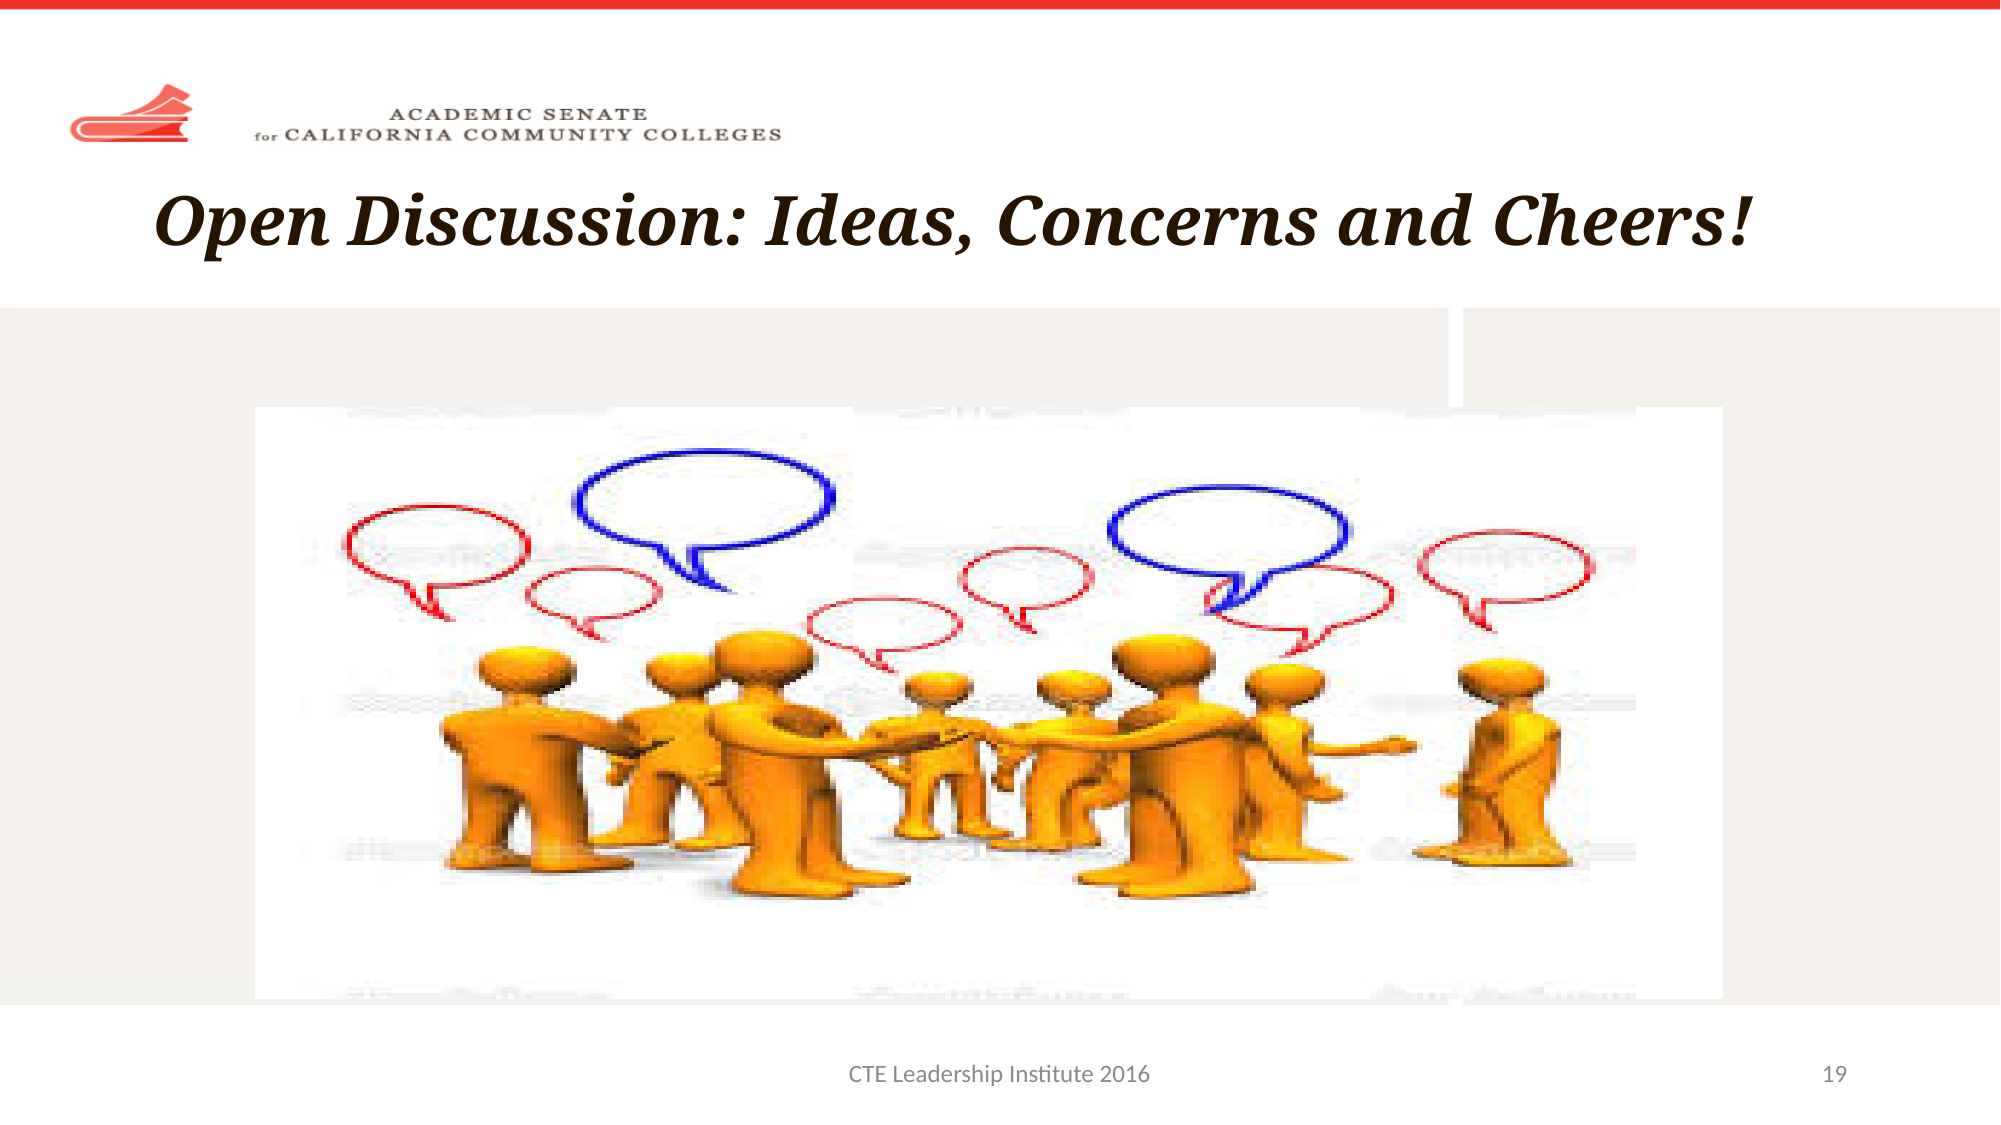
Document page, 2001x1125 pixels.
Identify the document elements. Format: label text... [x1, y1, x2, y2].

title Open Discussion: Ideas, Concerns and Cheers! [137, 148, 1863, 299]
picture [0, 0, 2001, 1125]
footer CTE Leadership Institute 2016 [662, 1042, 1338, 1103]
slide_number 19 [1412, 1042, 1863, 1103]
